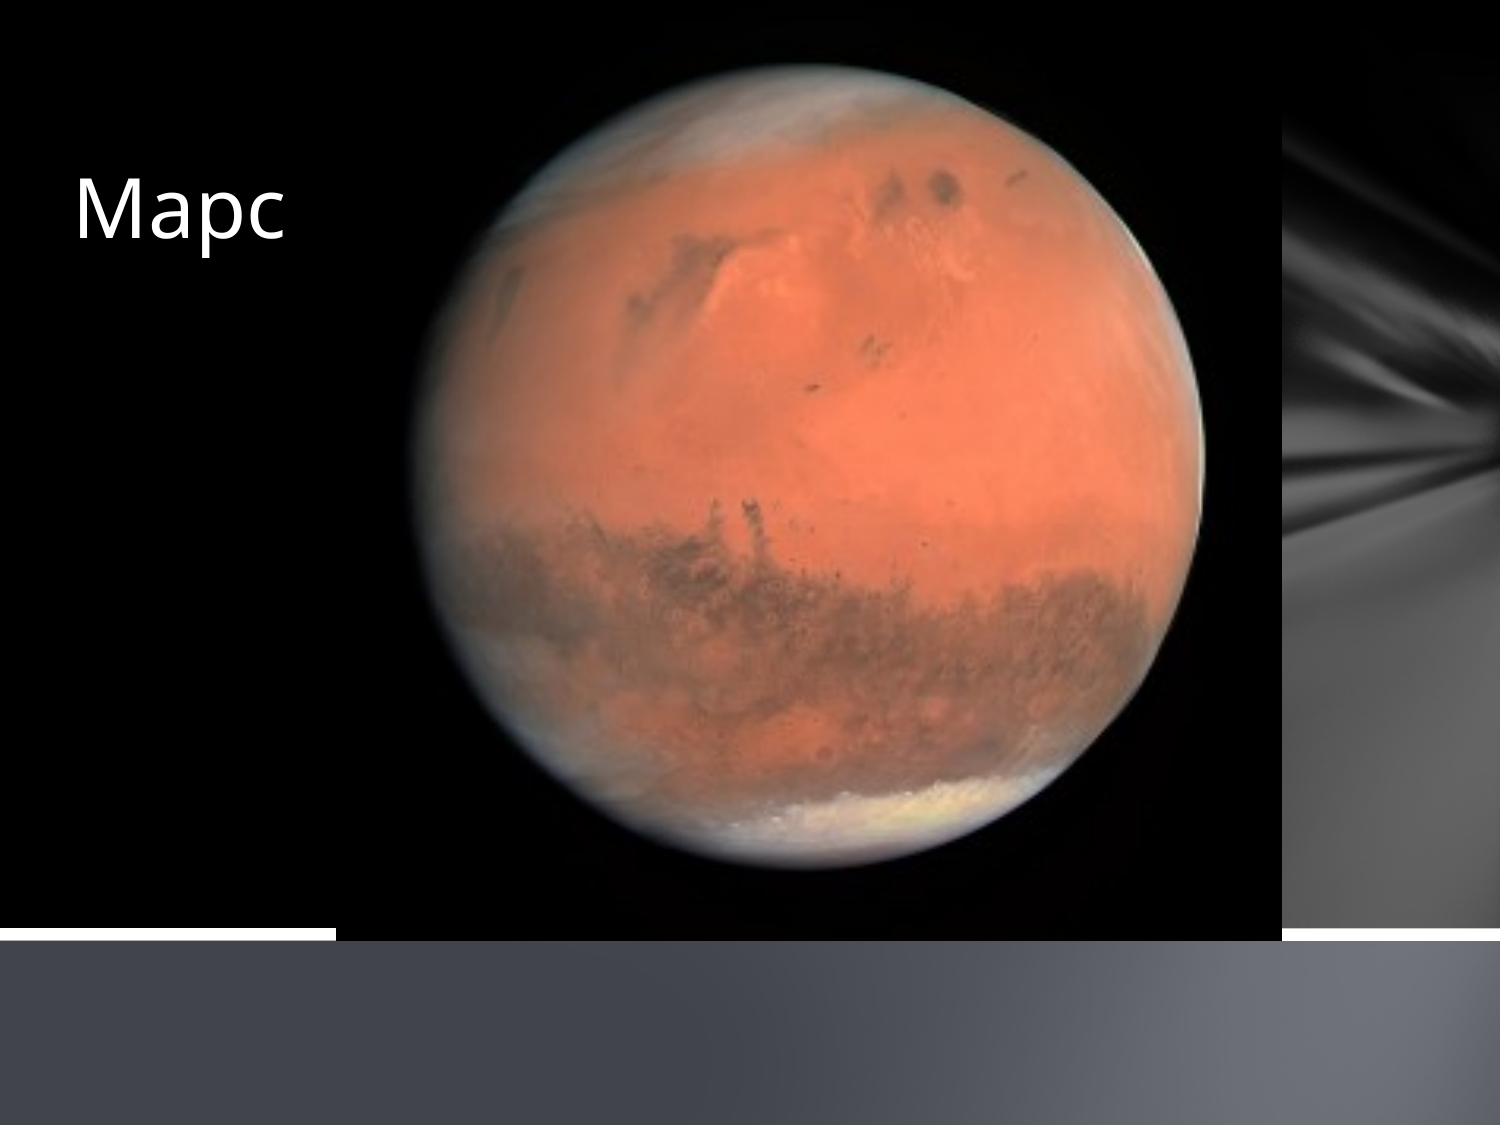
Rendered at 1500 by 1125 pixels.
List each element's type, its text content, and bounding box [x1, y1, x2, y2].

picture [336, 0, 1282, 941]
title Марс [57, 45, 330, 263]
